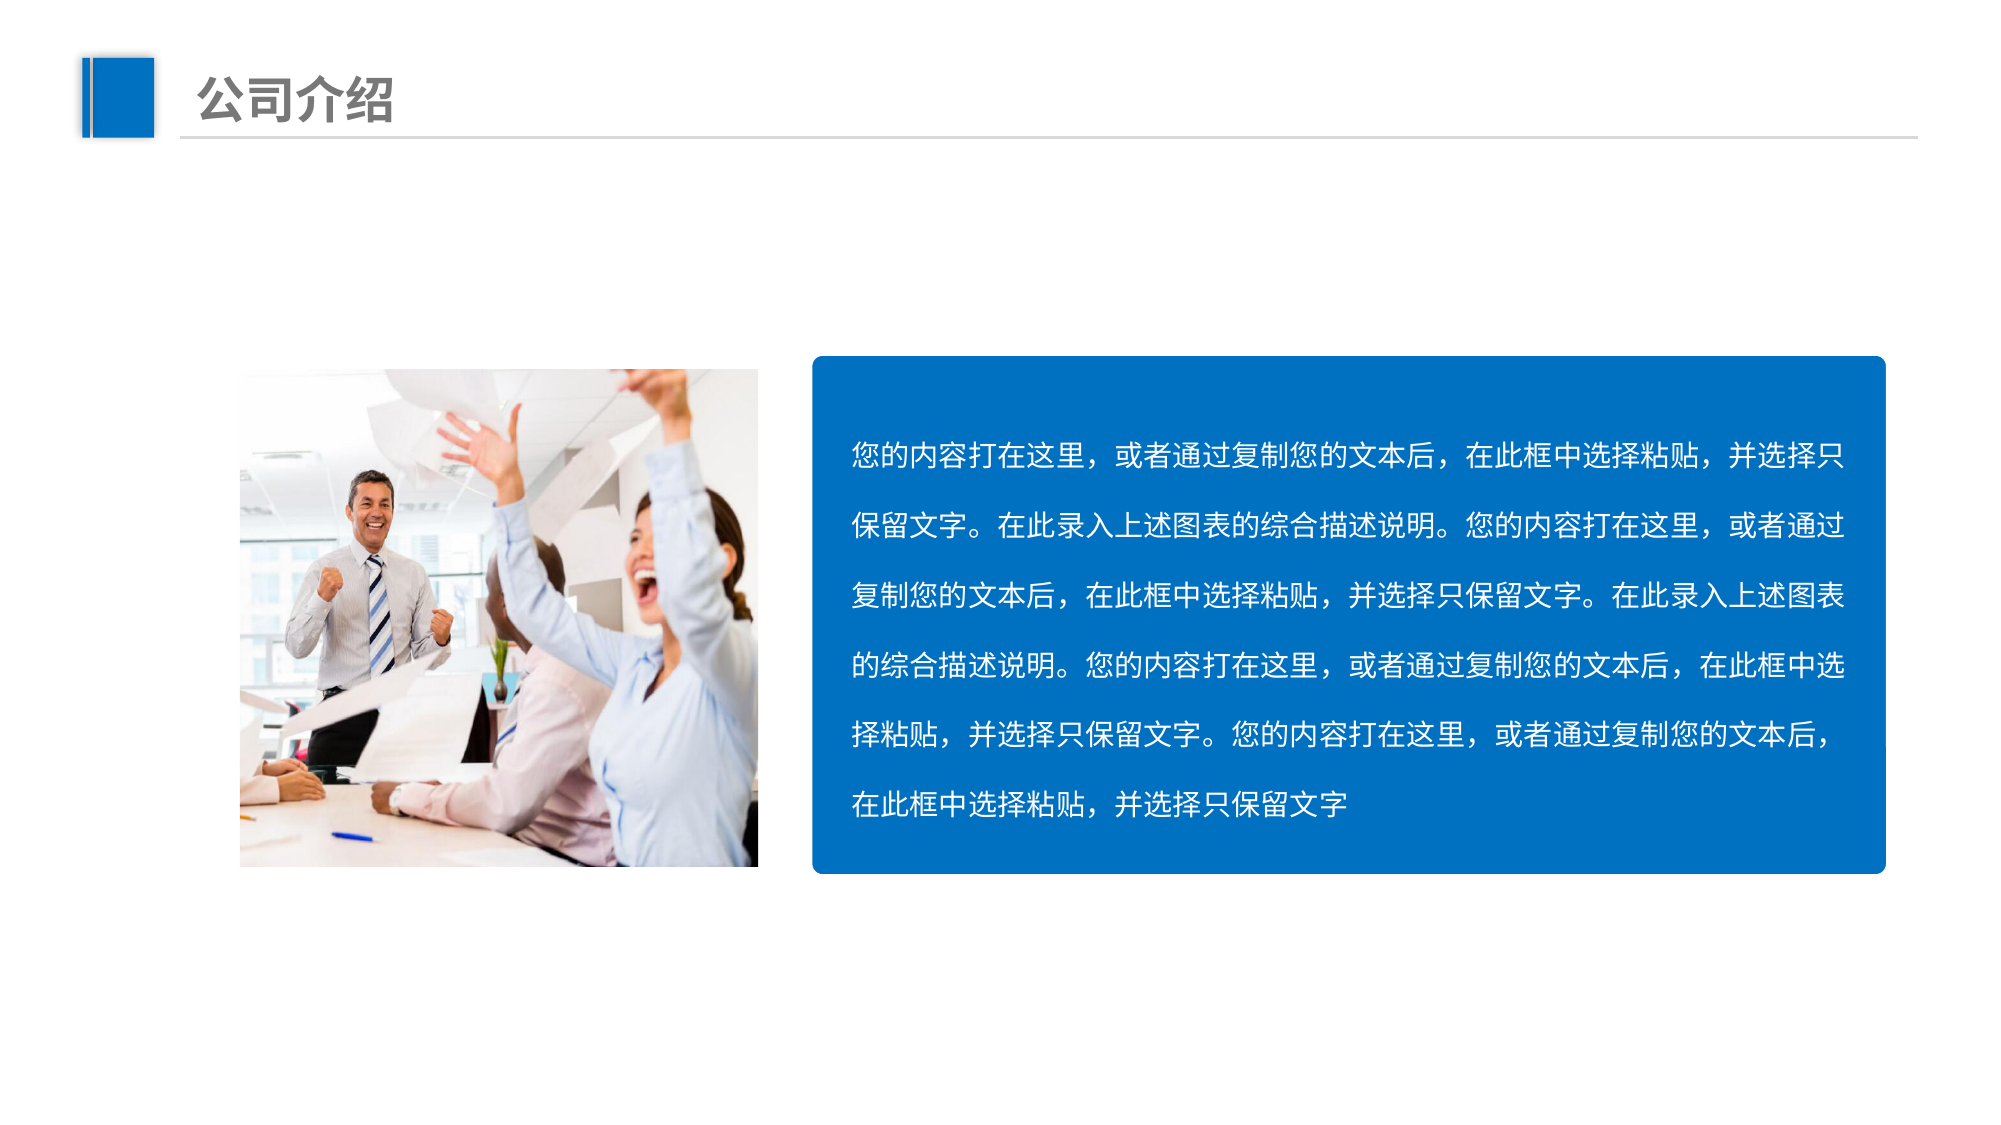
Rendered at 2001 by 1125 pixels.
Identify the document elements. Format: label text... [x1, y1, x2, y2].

text_box [809, 353, 1889, 877]
text_box [239, 369, 759, 867]
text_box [82, 57, 1918, 138]
text_box 您的内容打在这里，或者通过复制您的文本后，在此框中选择粘贴，并选择只保留文字。在此录入上述图表的综合描述说明。您的内容打在这里，或者通过复制您的文本后，在此框中选择粘贴，并选择只保留文字。在此录入上述图表的综合描述说明。您的内容打在这里，或者通过复制您的文本后，在此框中选择粘贴，并选择只保留文字。您的内容打在这里，或者通过复制您的文本后，在此框中选择粘贴，并选择只保留文字 [836, 394, 1862, 829]
